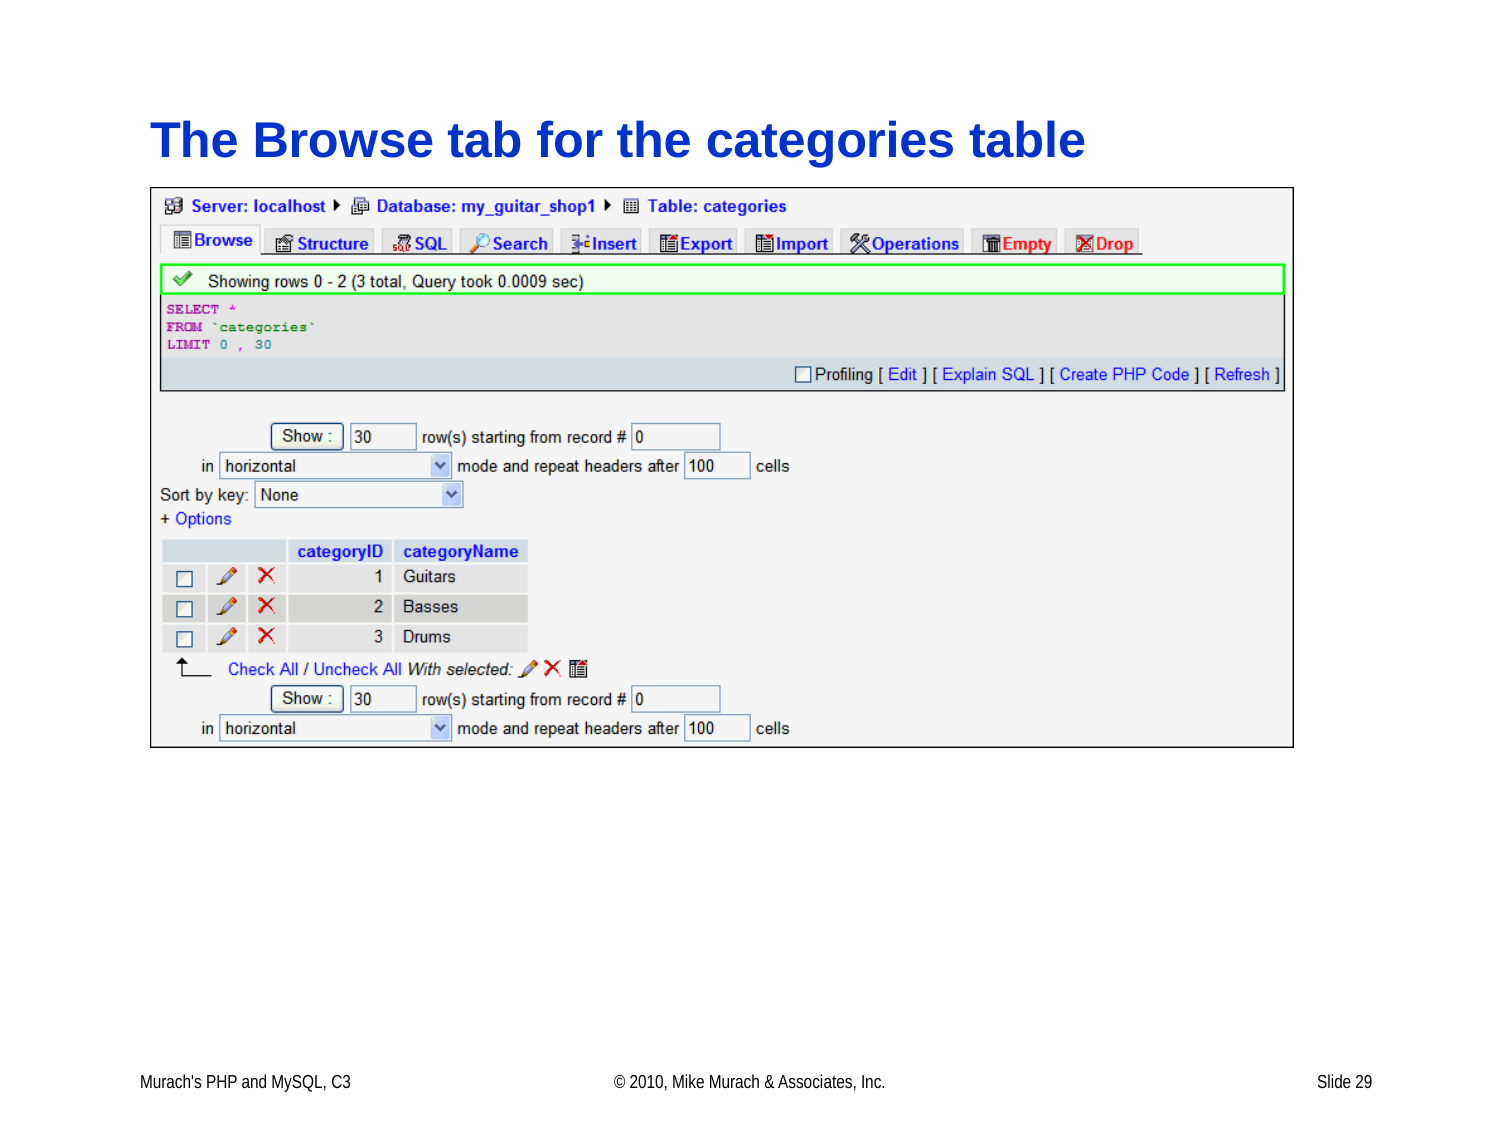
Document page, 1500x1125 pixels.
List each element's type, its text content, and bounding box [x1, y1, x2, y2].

picture [149, 187, 1294, 749]
slide_number Slide 29 [1074, 1025, 1388, 1100]
footer © 2010, Mike Murach & Associates, Inc. [474, 1025, 1025, 1100]
slide_number Murach's PHP and MySQL, C3 [125, 1025, 450, 1100]
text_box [149, 112, 1352, 183]
